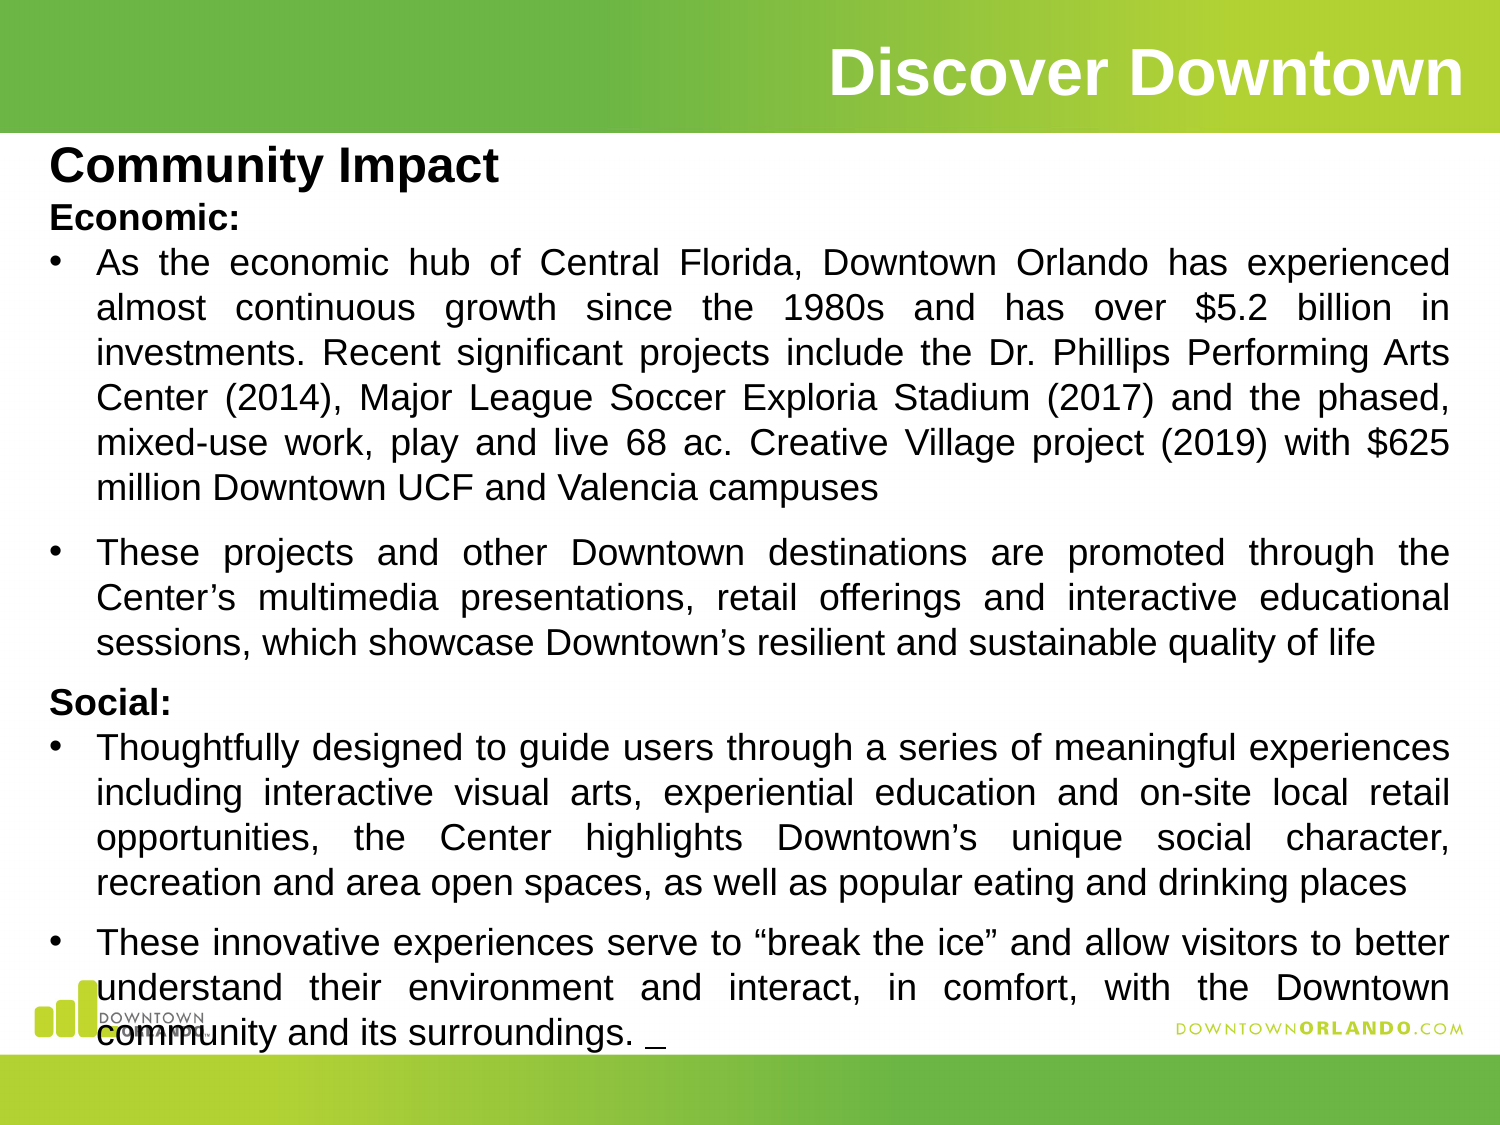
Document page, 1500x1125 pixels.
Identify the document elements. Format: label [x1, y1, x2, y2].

text_box [34, 141, 1466, 155]
picture [0, 156, 1500, 1125]
picture [0, 0, 1500, 133]
